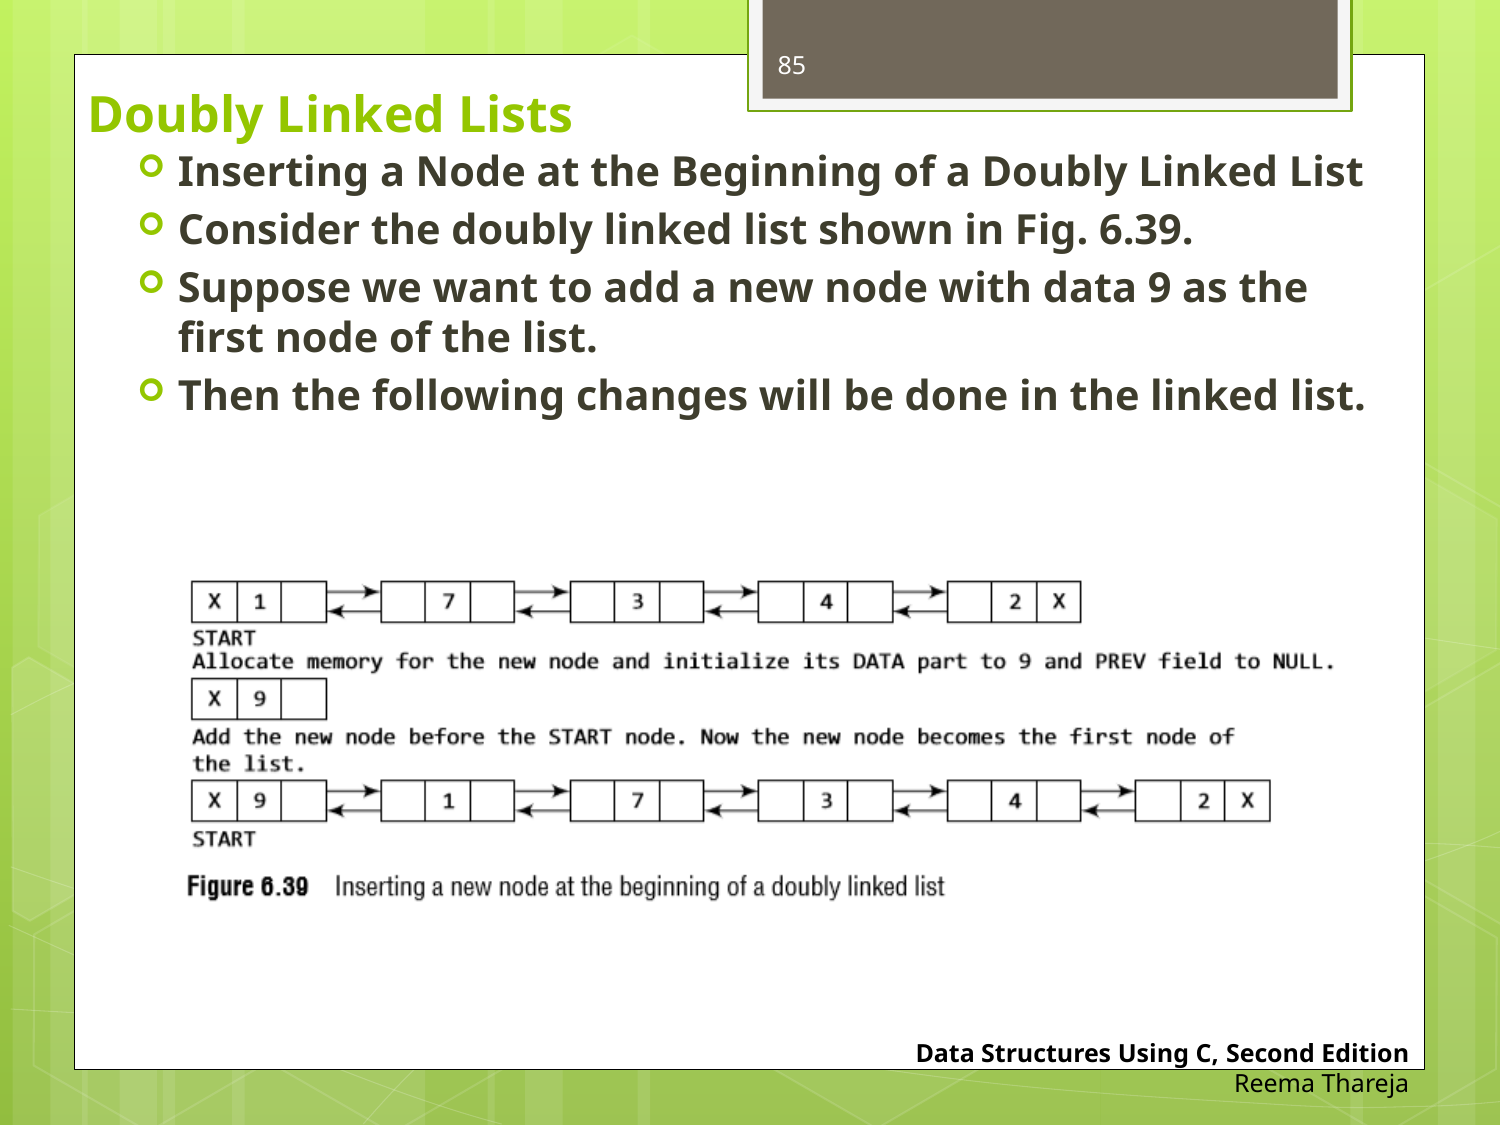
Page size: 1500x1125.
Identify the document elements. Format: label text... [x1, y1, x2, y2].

list Inserting a Node at the Beginning of a Doubly Linked List Consider the doubly linked list shown in Fig. 6.39. Suppose we want to add a new node with data 9 as the first node of the list. Then the following changes will be done in the linked list. [112, 137, 1400, 525]
footer Data Structures Using C, Second Edition Reema Thareja [849, 1037, 1425, 1098]
picture [182, 570, 1343, 917]
title Doubly Linked Lists [72, 37, 1225, 150]
slide_number 85 [762, 36, 982, 97]
